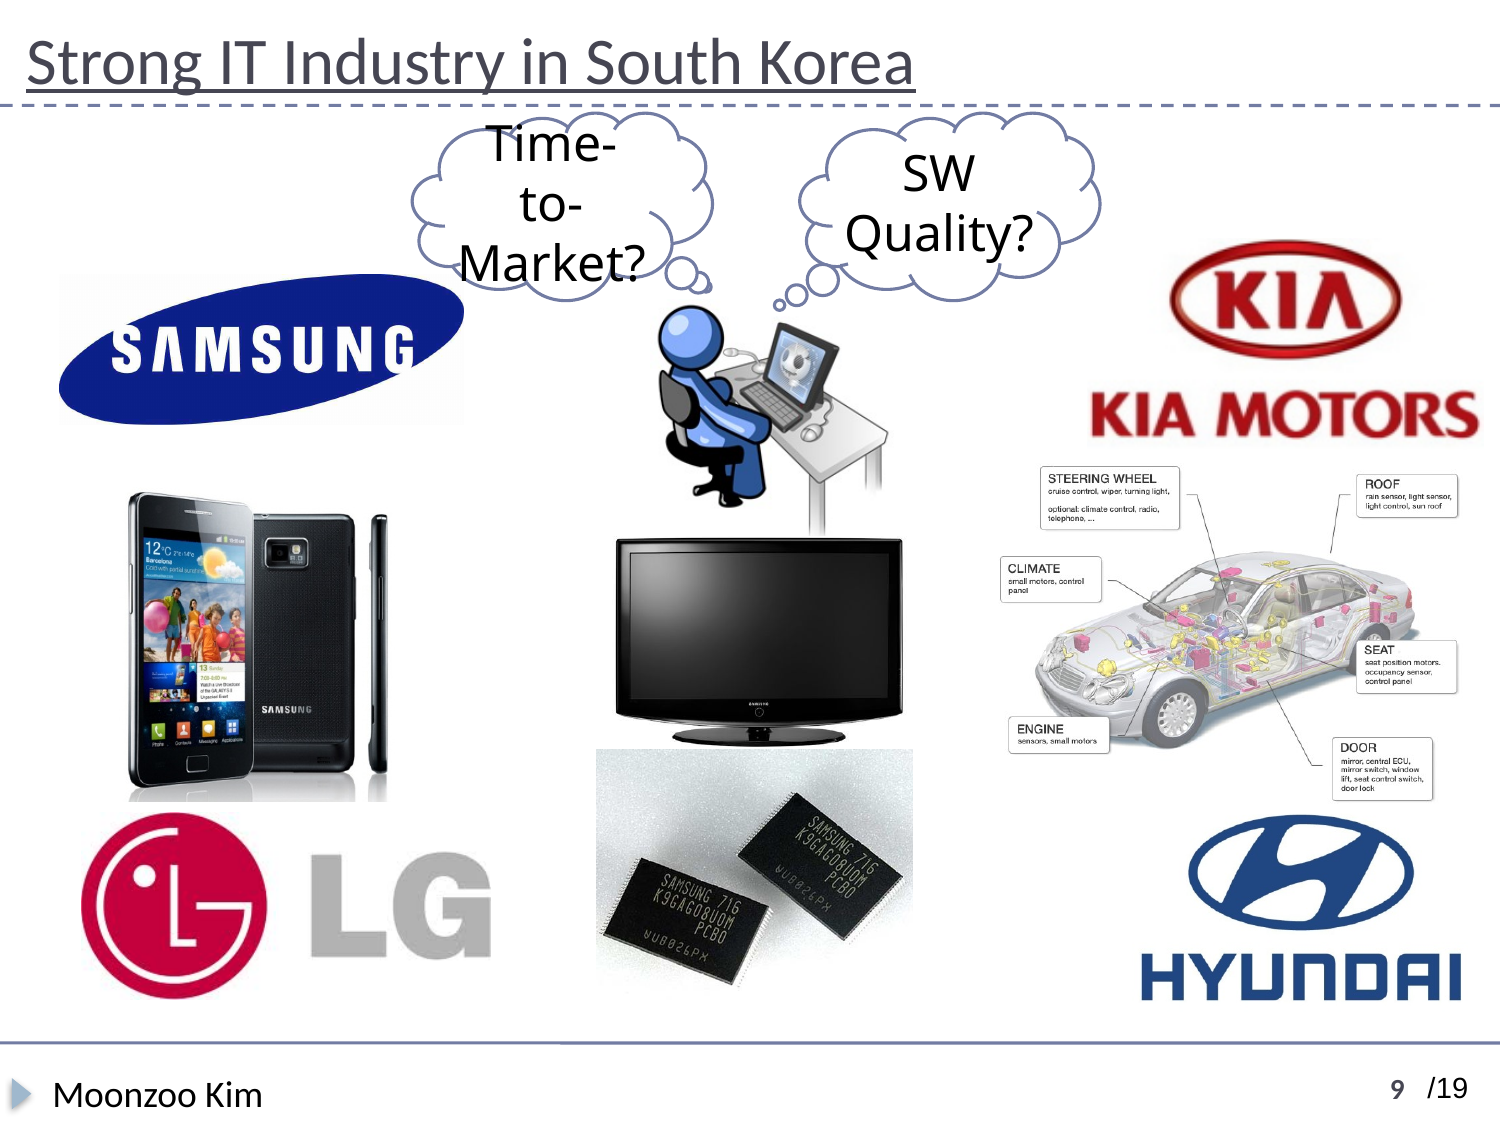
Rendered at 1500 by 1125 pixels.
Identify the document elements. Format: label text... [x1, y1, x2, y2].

title Strong IT Industry in South Korea [11, 24, 1489, 106]
picture [596, 299, 913, 1001]
picture [59, 274, 465, 426]
text_box Time-to-Market? [410, 111, 715, 303]
picture [112, 473, 413, 802]
text_box SW Quality? [784, 111, 1102, 303]
text_box Moonzoo Kim [37, 1062, 287, 1123]
picture [81, 812, 492, 1001]
slide_number 9 [1374, 1062, 1450, 1111]
picture [997, 238, 1484, 1032]
